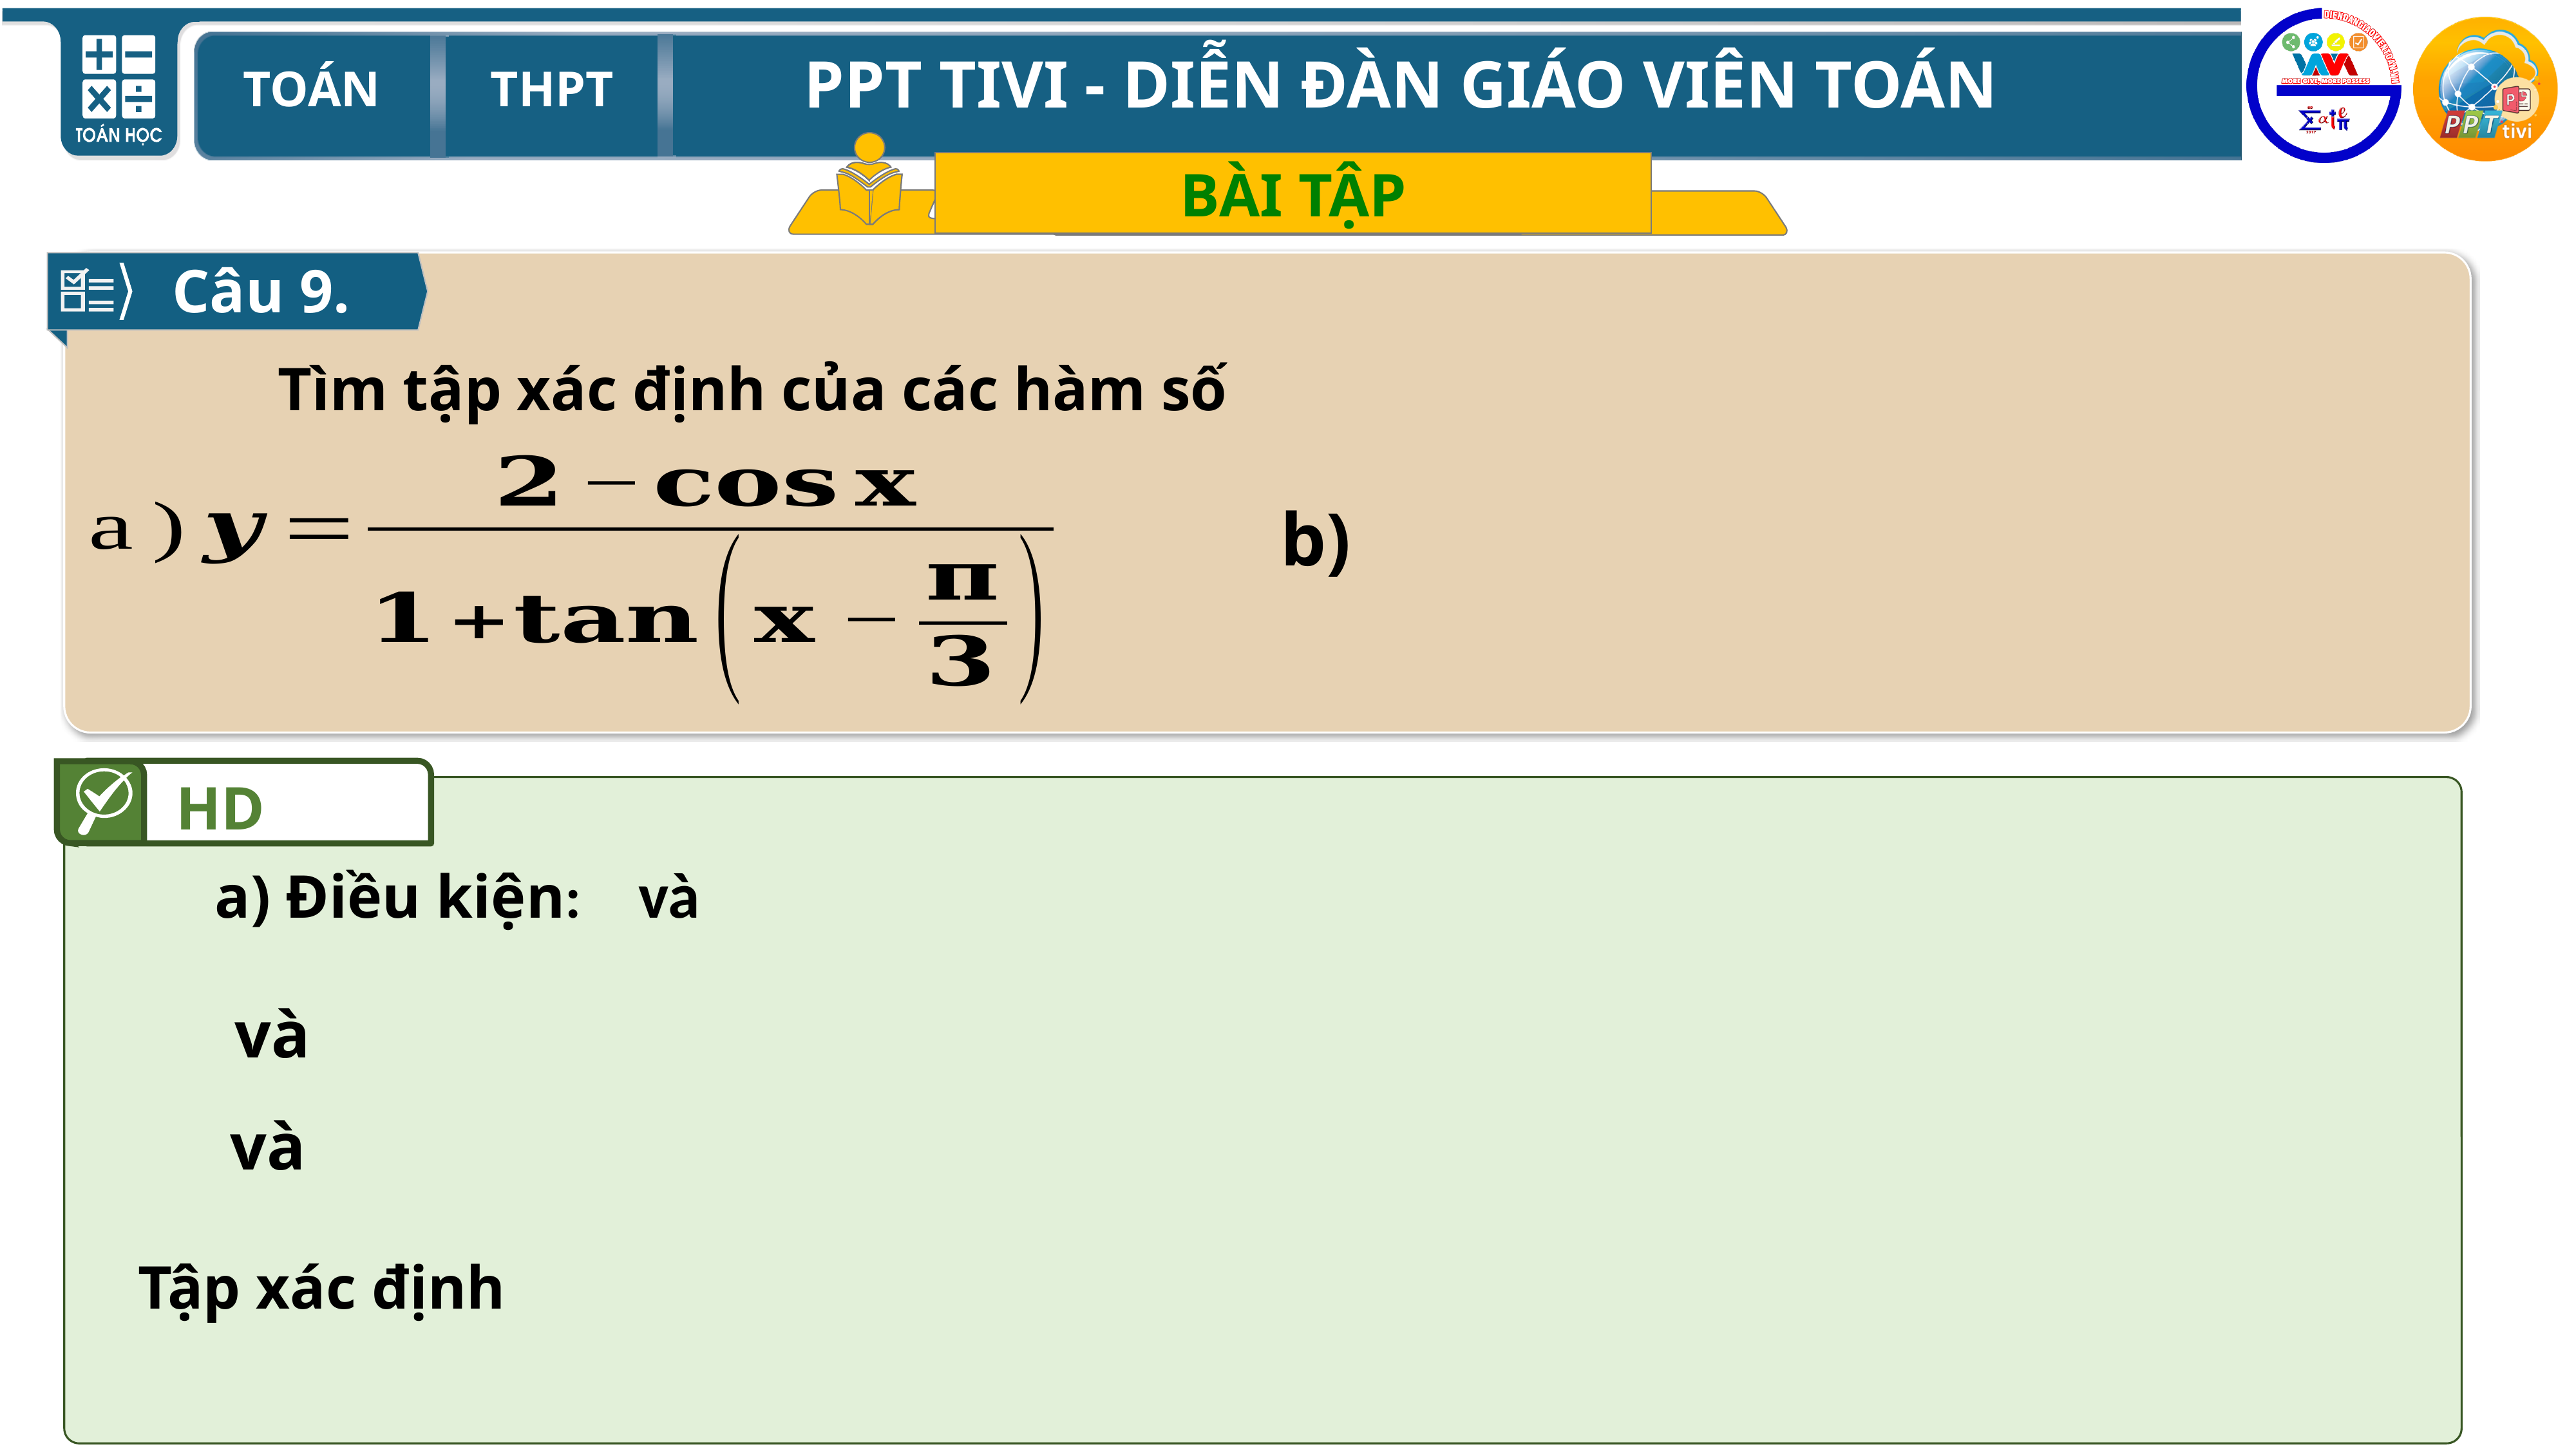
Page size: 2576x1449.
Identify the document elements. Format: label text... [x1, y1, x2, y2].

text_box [57, 761, 511, 848]
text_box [788, 133, 1788, 235]
picture [2246, 8, 2401, 163]
picture [2, 22, 2242, 160]
text_box Tìm tập xác định của các hàm số [237, 346, 1389, 428]
picture [2412, 16, 2558, 162]
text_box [47, 249, 451, 348]
text_box [0, 0, 32, 32]
text_box [63, 251, 2472, 734]
